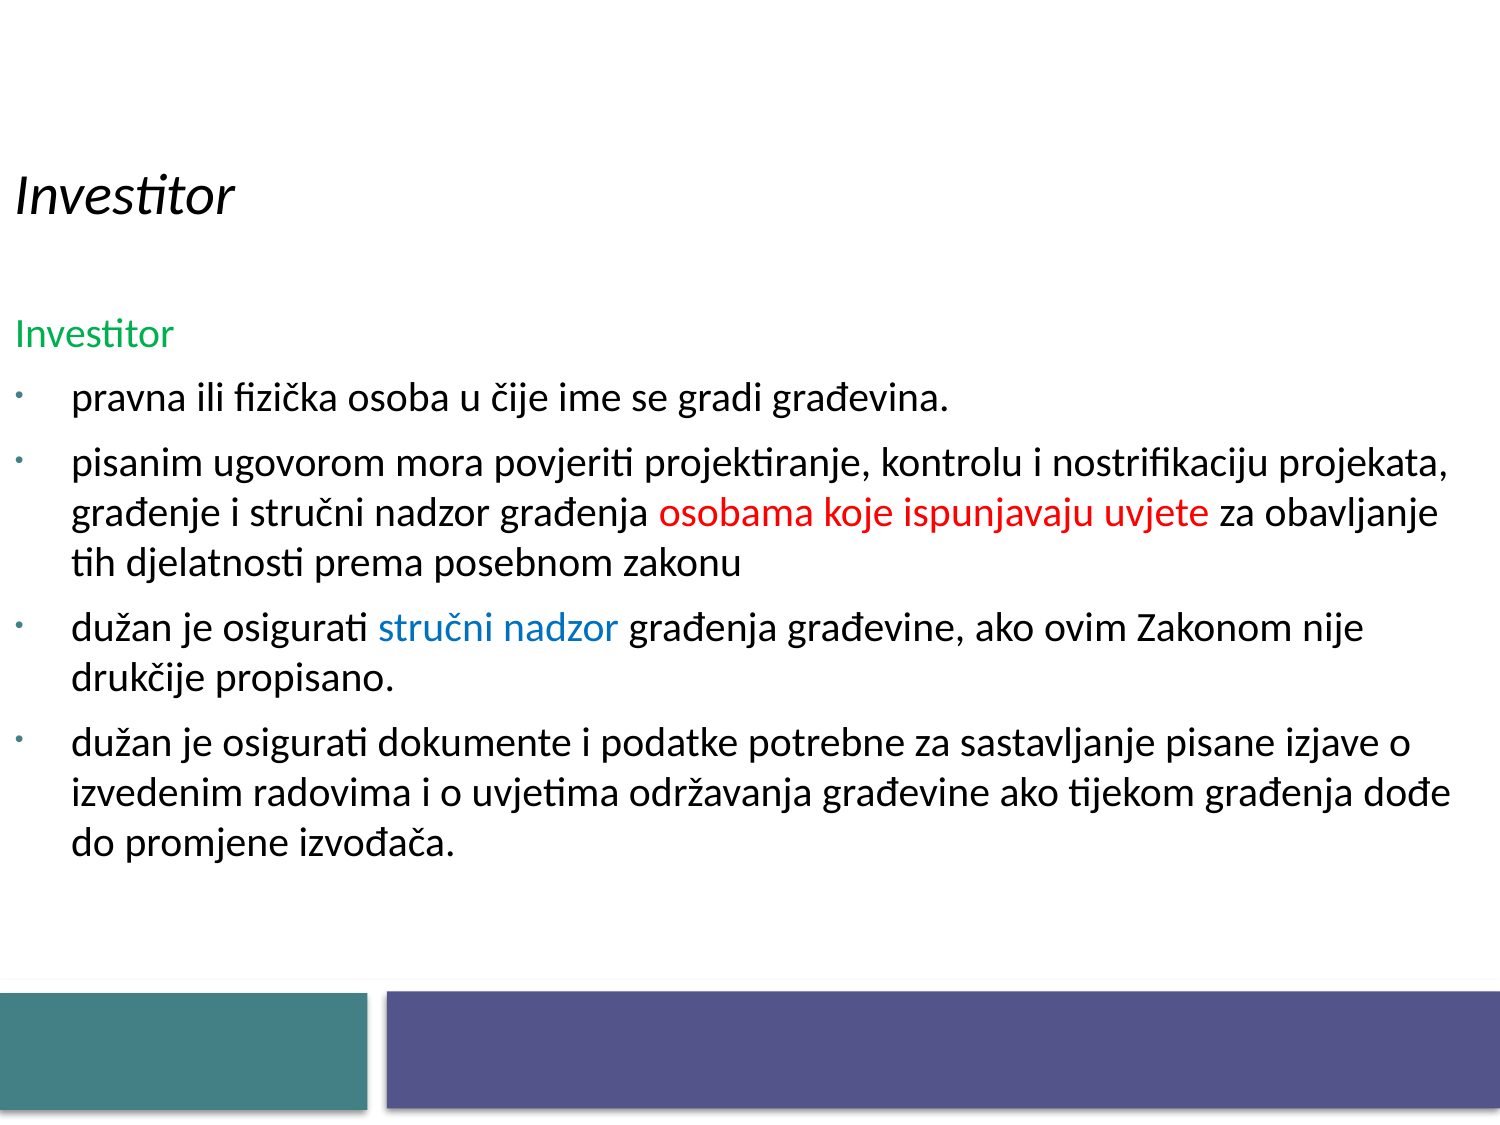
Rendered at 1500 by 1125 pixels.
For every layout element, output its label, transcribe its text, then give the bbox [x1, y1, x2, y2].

subtitle Investitor Investitor pravna ili fizička osoba u čije ime se gradi građevina. pisanim ugovorom mora povjeriti projektiranje, kontrolu i nostrifikaciju projekata, građenje i stručni nadzor građenja osobama koje ispunjavaju uvjete za obavljanje tih djelatnosti prema posebnom zakonu dužan je osigurati stručni nadzor građenja građevine, ako ovim Zakonom nije drukčije propisano. dužan je osigurati dokumente i podatke potrebne za sastavljanje pisane izjave o izvedenim radovima i o uvjetima održavanja građevine ako tijekom građenja dođe do promjene izvođača. [0, 24, 1500, 1125]
